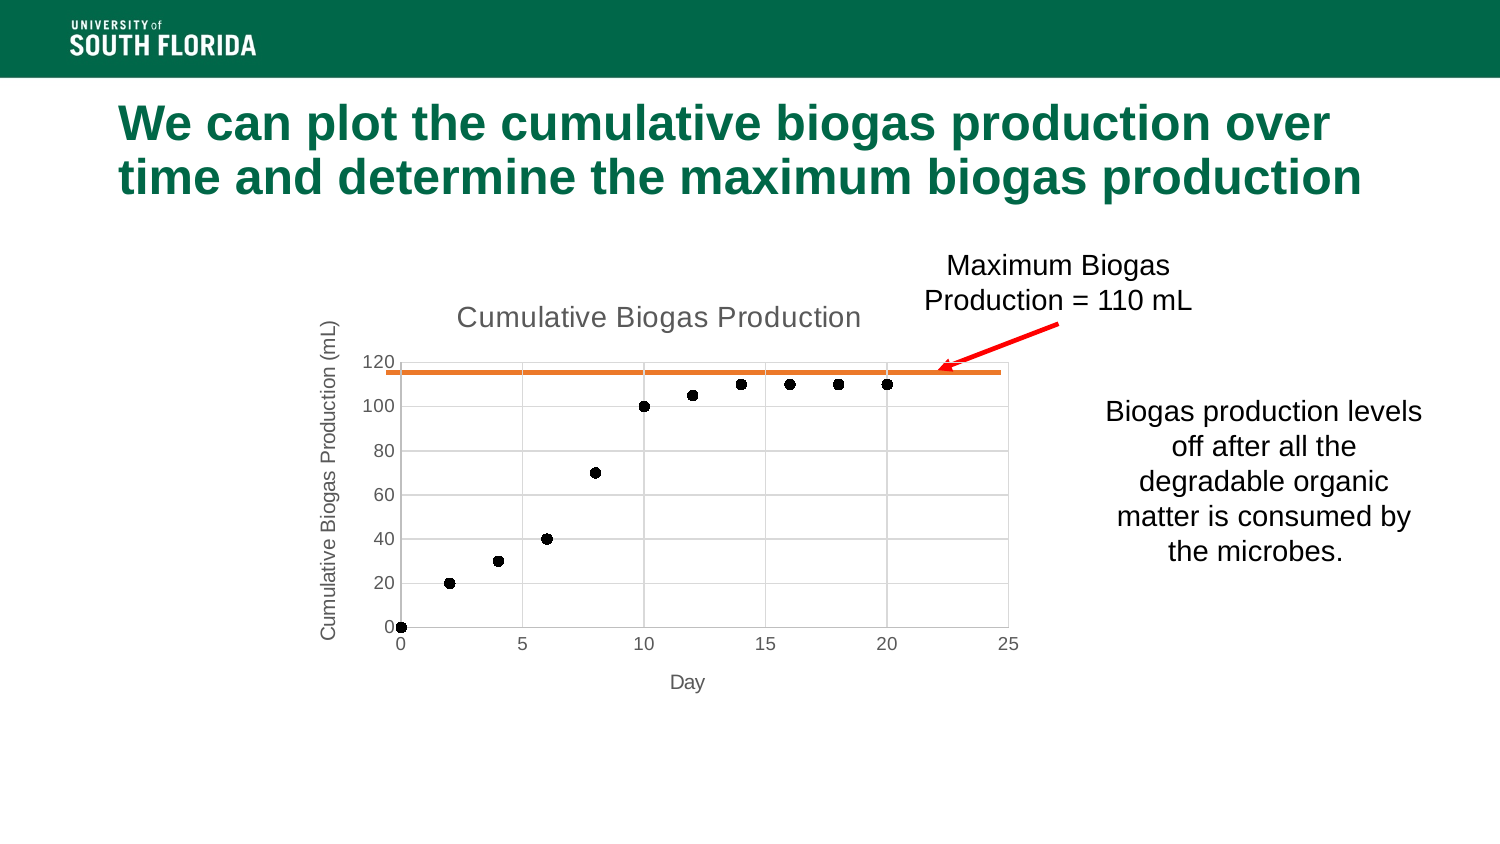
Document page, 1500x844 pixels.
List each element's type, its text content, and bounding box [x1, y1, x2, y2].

text_box Biogas production levels off after all the degradable organic matter is consumed by the microbes. [1089, 384, 1440, 575]
picture [0, 0, 1500, 844]
chart [284, 274, 1035, 726]
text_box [1041, 324, 1059, 371]
text_box Maximum Biogas Production = 110 mL [874, 239, 1243, 324]
title We can plot the cumulative biogas production over time and determine the maximum biogas production [103, 94, 1397, 208]
